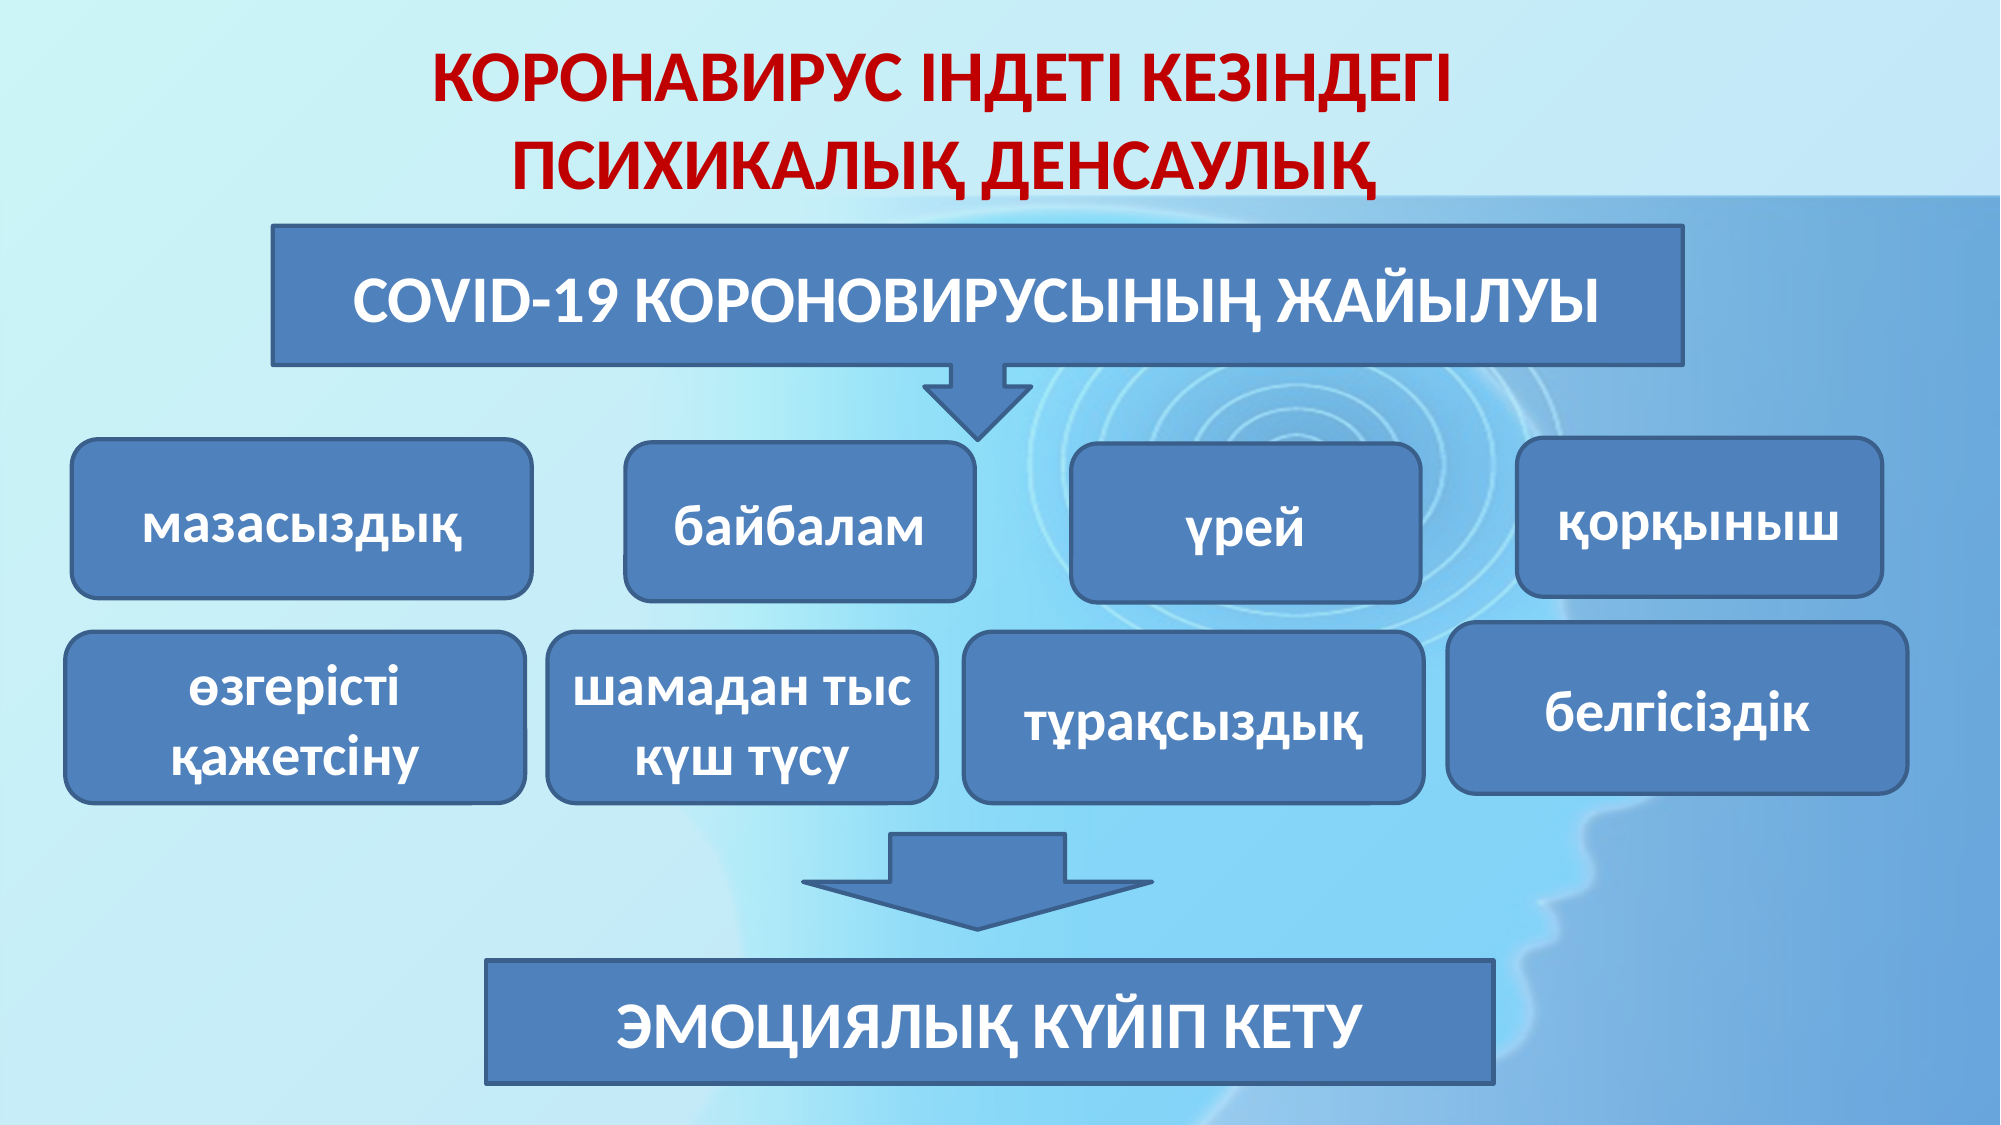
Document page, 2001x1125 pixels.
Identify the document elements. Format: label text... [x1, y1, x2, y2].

text_box COVID-19 КОРОНОВИРУСЫНЫҢ ЖАЙЫЛУЫ [270, 223, 1685, 443]
text_box тұрақсыздық [961, 629, 1426, 806]
text_box үрей [1069, 441, 1423, 605]
text_box ЭМОЦИЯЛЫҚ КҮЙІП КЕТУ [484, 958, 1496, 1086]
text_box [800, 831, 1155, 932]
text_box өзгерісті қажетсіну [63, 629, 528, 806]
text_box байбалам [623, 440, 977, 604]
title КОРОНАВИРУС ІНДЕТІ КЕЗІНДЕГІ ПСИХИКАЛЫҚ ДЕНСАУЛЫҚ [204, 14, 1683, 218]
text_box шамадан тыс күш түсу [545, 629, 940, 806]
text_box белгісіздік [1445, 620, 1910, 796]
text_box мазасыздық [69, 437, 534, 601]
text_box қорқыныш [1514, 435, 1885, 599]
picture [0, 0, 2000, 1125]
